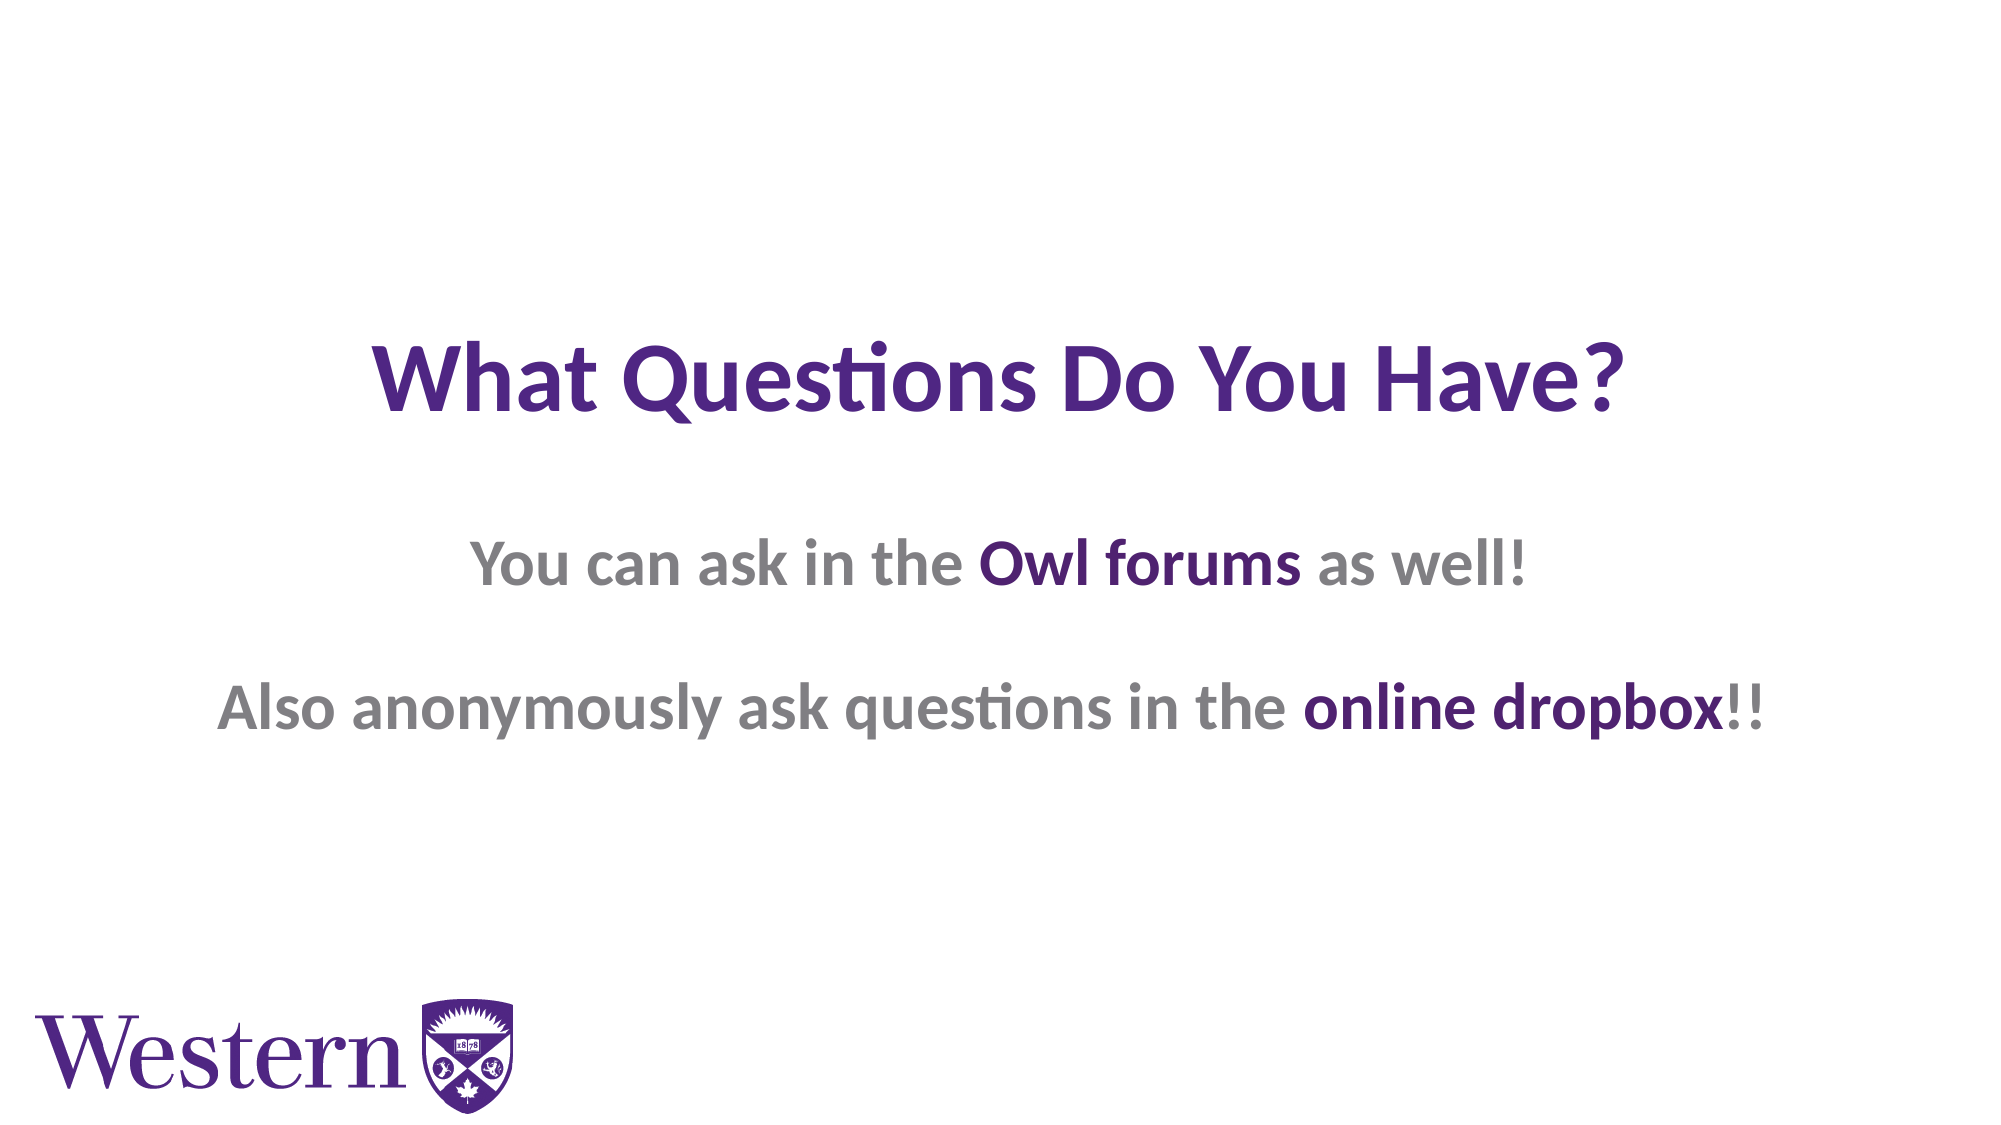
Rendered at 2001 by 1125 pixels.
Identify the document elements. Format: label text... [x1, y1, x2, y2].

picture [35, 999, 513, 1114]
title What Questions Do You Have? [249, 184, 1750, 441]
text_box You can ask in the Owl forums as well! Also anonymously ask questions in the online dropbox!! [198, 517, 1802, 752]
